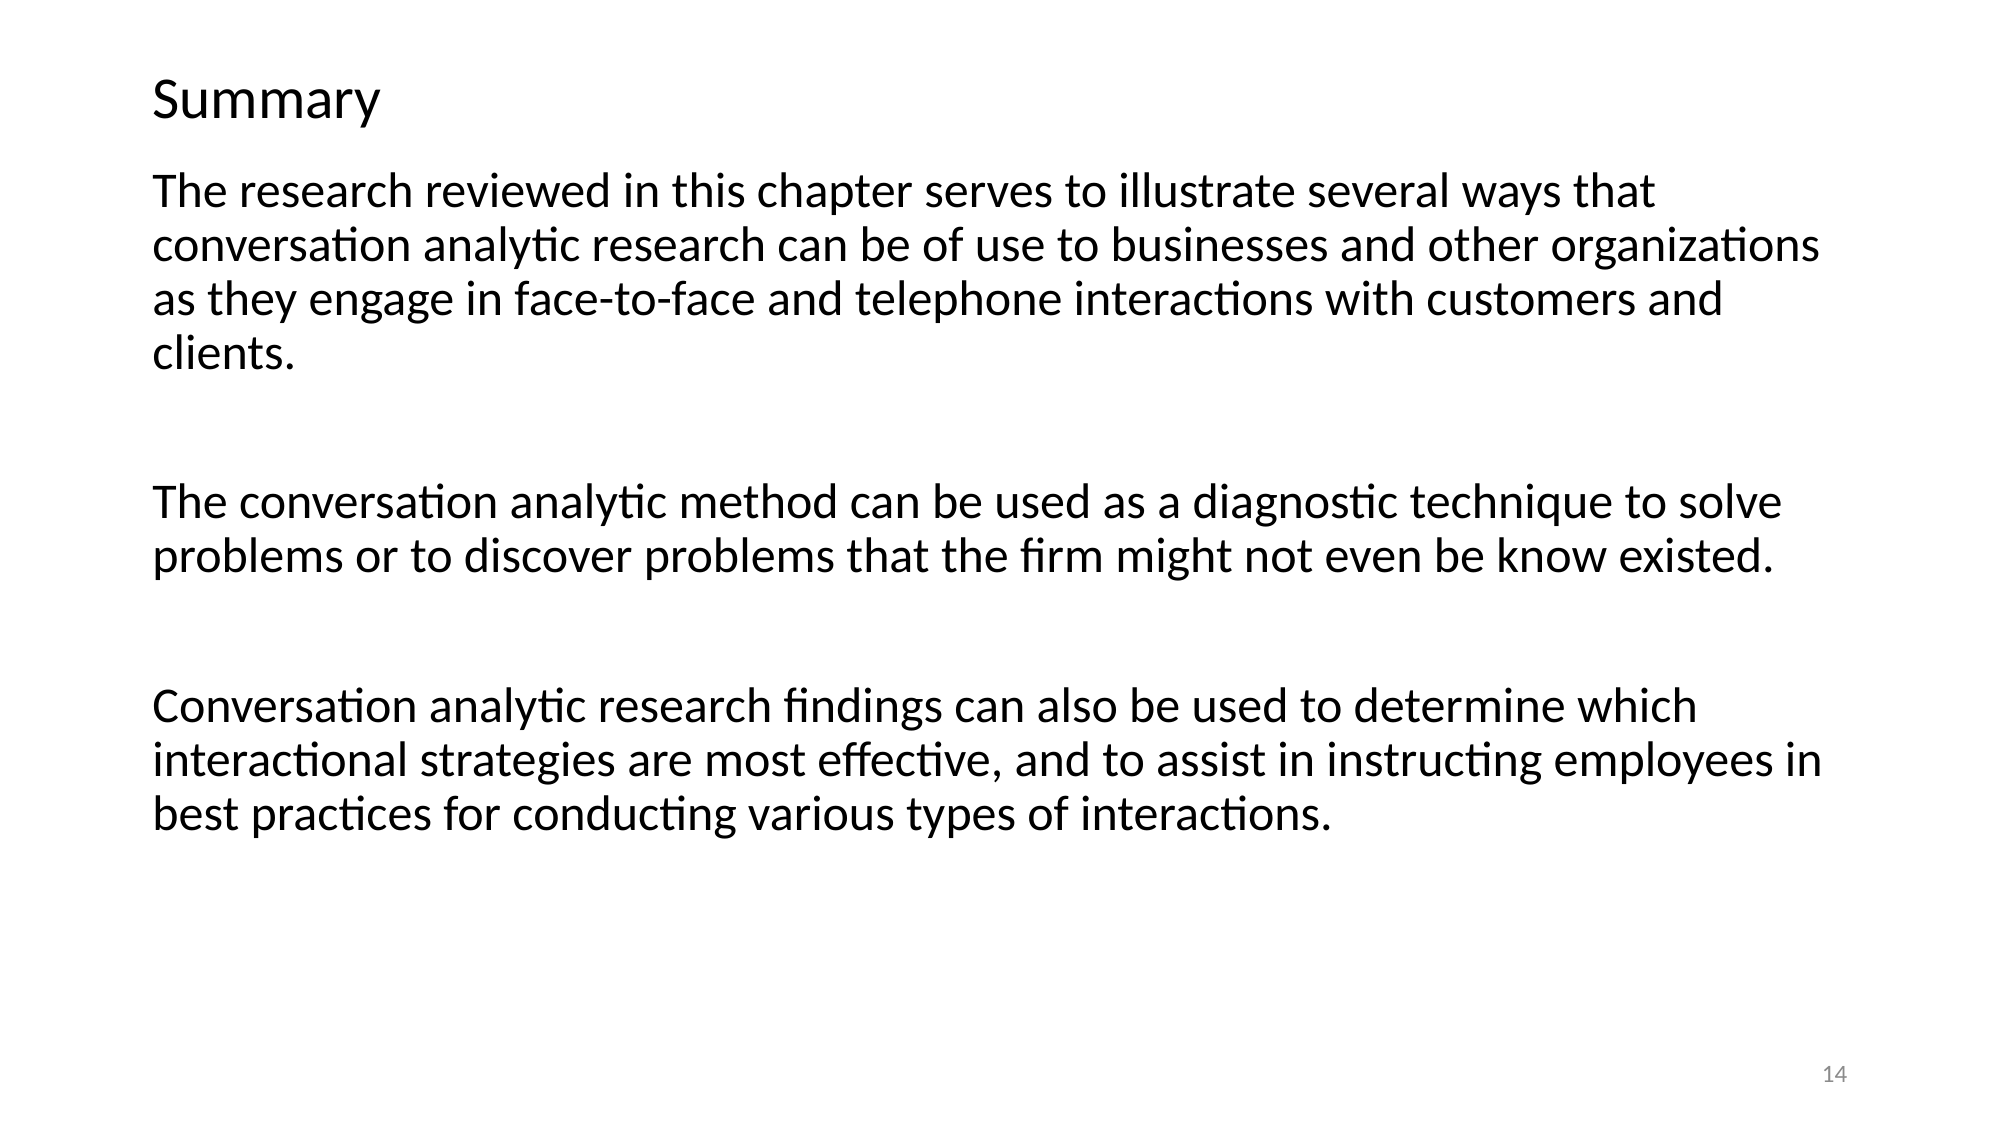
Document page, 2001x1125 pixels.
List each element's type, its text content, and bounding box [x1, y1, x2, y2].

slide_number 14 [1412, 1042, 1863, 1103]
title Summary [137, 59, 1863, 140]
list The research reviewed in this chapter serves to illustrate several ways that conversation analytic research can be of use to businesses and other organizations as they engage in face-to-face and telephone interactions with customers and clients. The conversation analytic method can be used as a diagnostic technique to solve problems or to discover problems that the firm might not even be know existed. Conversation analytic research findings can also be used to determine which interactional strategies are most effective, and to assist in instructing employees in best practices for conducting various types of interactions. [137, 156, 1863, 1103]
